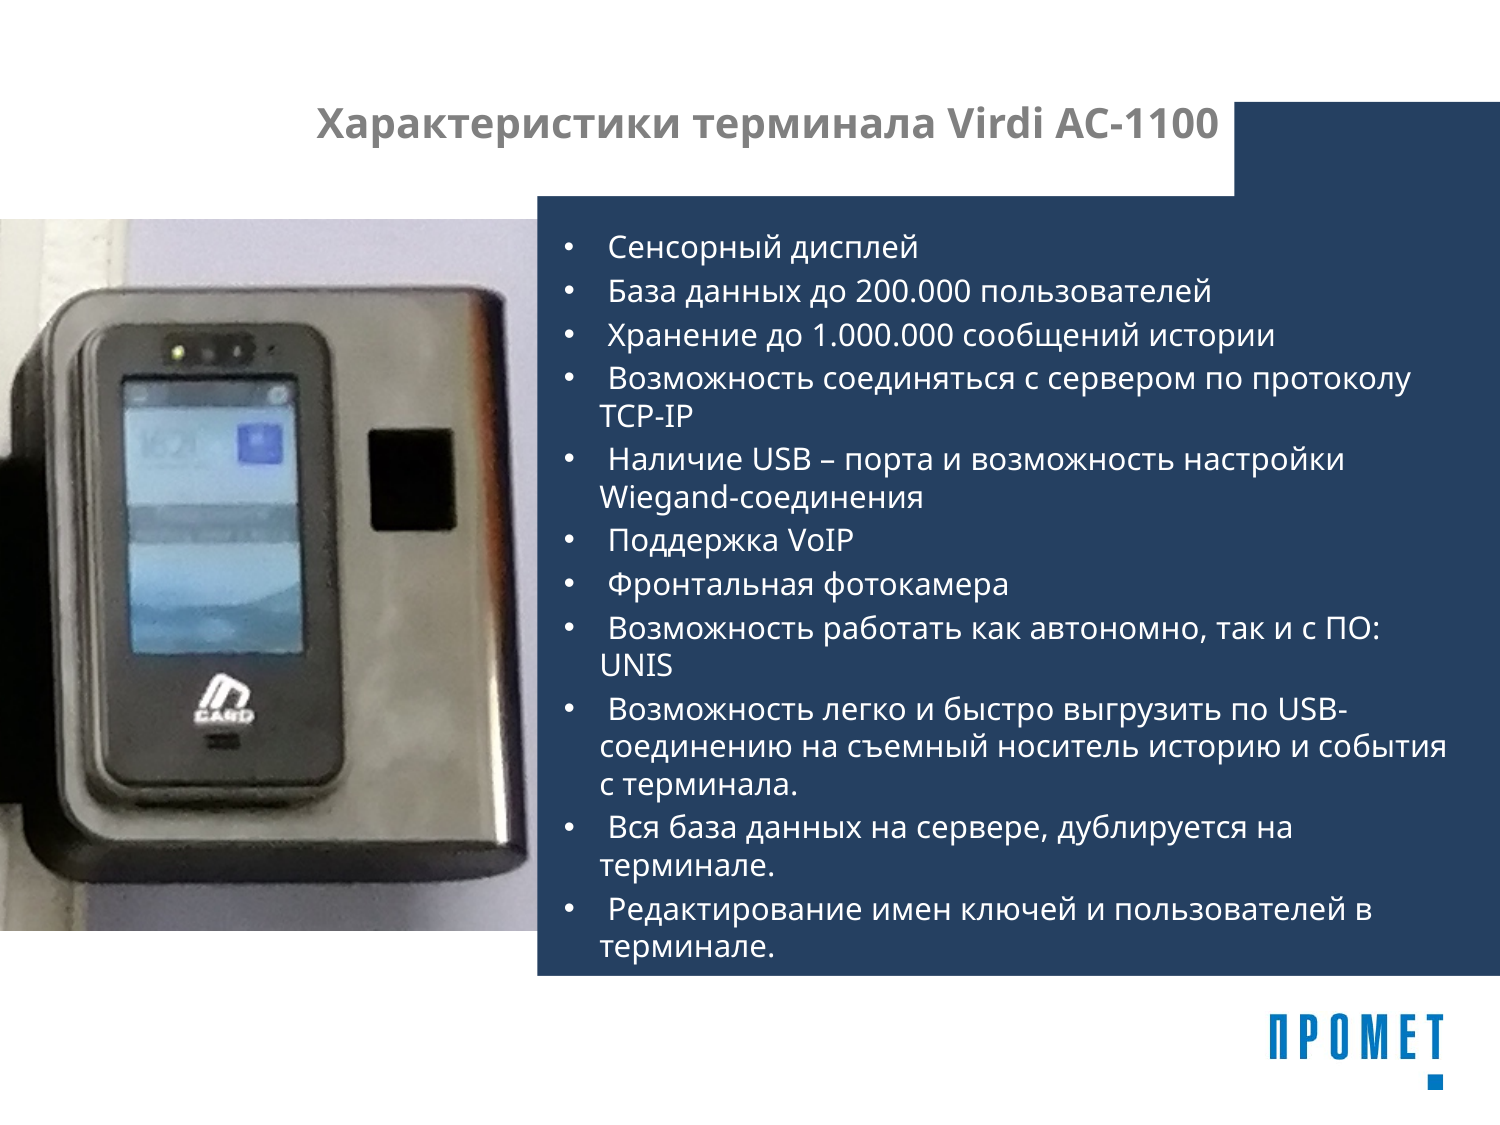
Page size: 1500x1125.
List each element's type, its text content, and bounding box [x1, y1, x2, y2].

text_box Сенсорный дисплей База данных до 200.000 пользователей Хранение до 1.000.000 сообщений истории Возможность соединяться с сервером по протоколу TCP-IP Наличие USB – порта и возможность настройки Wiegand-соединения Поддержка VoIP Фронтальная фотокамера Возможность работать как автономно, так и с ПО: UNIS Возможность легко и быстро выгрузить по USB-соединению на съемный носитель историю и события с терминала. Вся база данных на сервере, дублируется на терминале. Редактирование имен ключей и пользователей в терминале. [549, 219, 1471, 976]
text_box [535, 100, 1500, 974]
text_box [0, 0, 1236, 198]
picture [0, 219, 558, 932]
picture [1257, 1011, 1444, 1091]
text_box [0, 974, 1500, 1125]
text_box Характеристики терминала Virdi AC-1100 [301, 89, 1235, 197]
